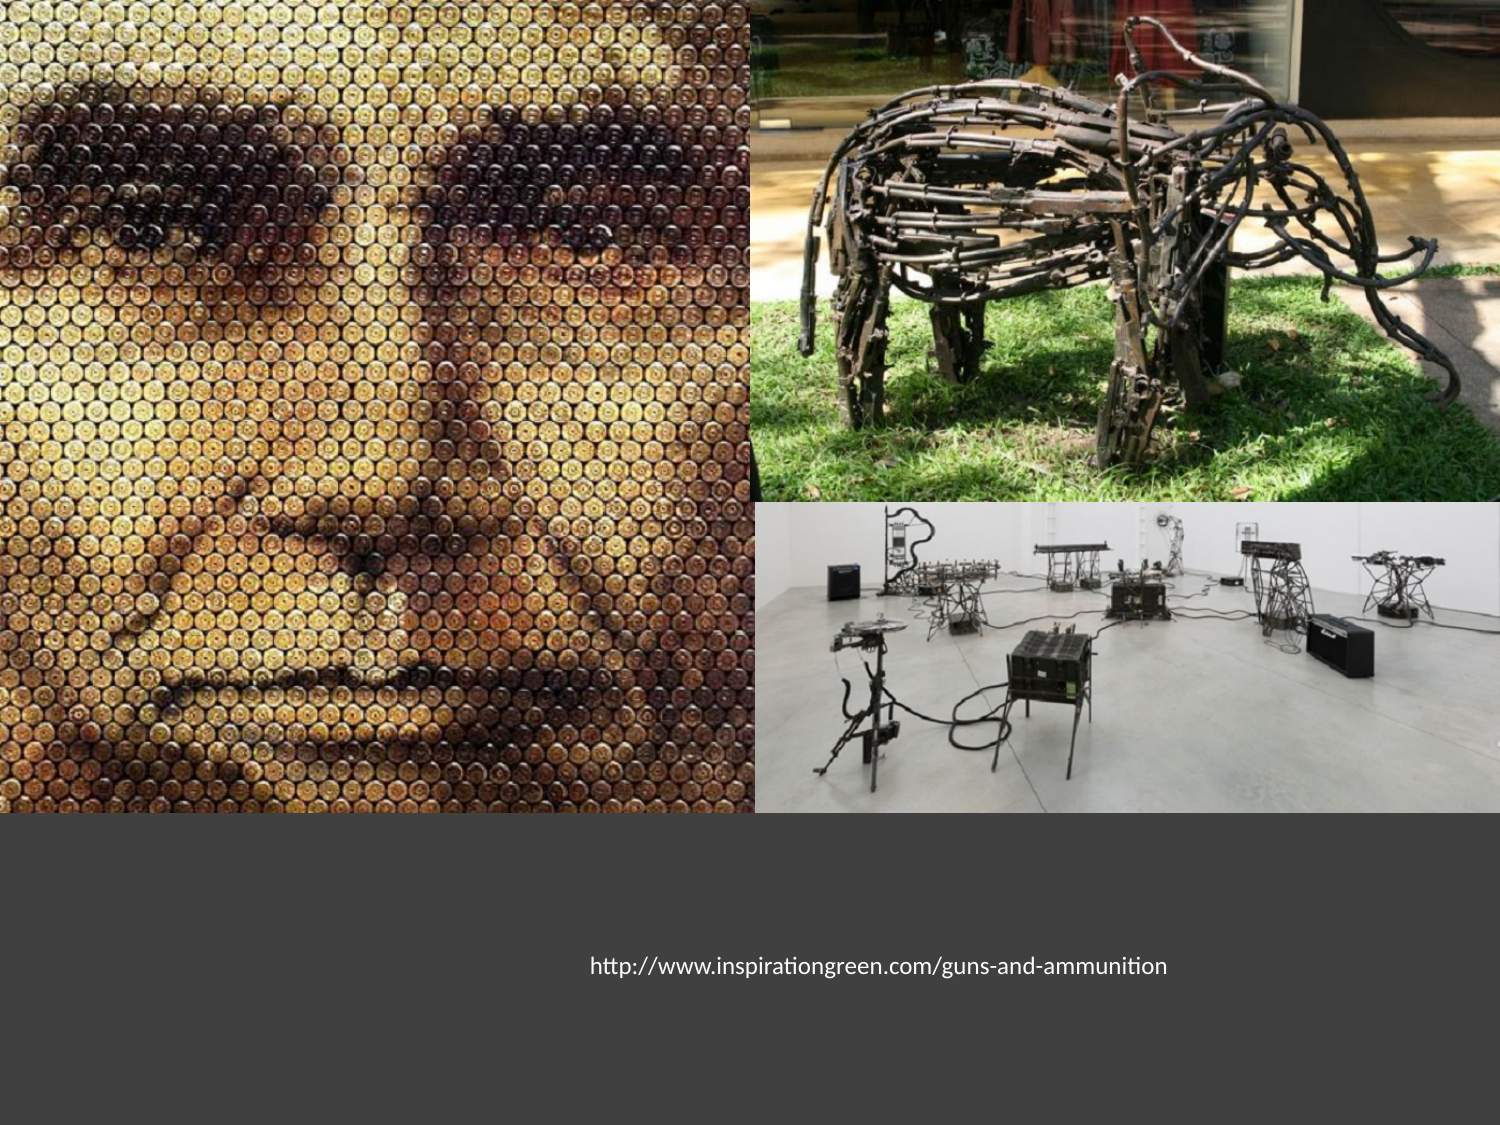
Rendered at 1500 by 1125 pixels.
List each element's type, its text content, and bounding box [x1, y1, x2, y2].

text_box http://www.inspirationgreen.com/guns-and-ammunition [575, 942, 1500, 987]
picture [0, 0, 1500, 813]
